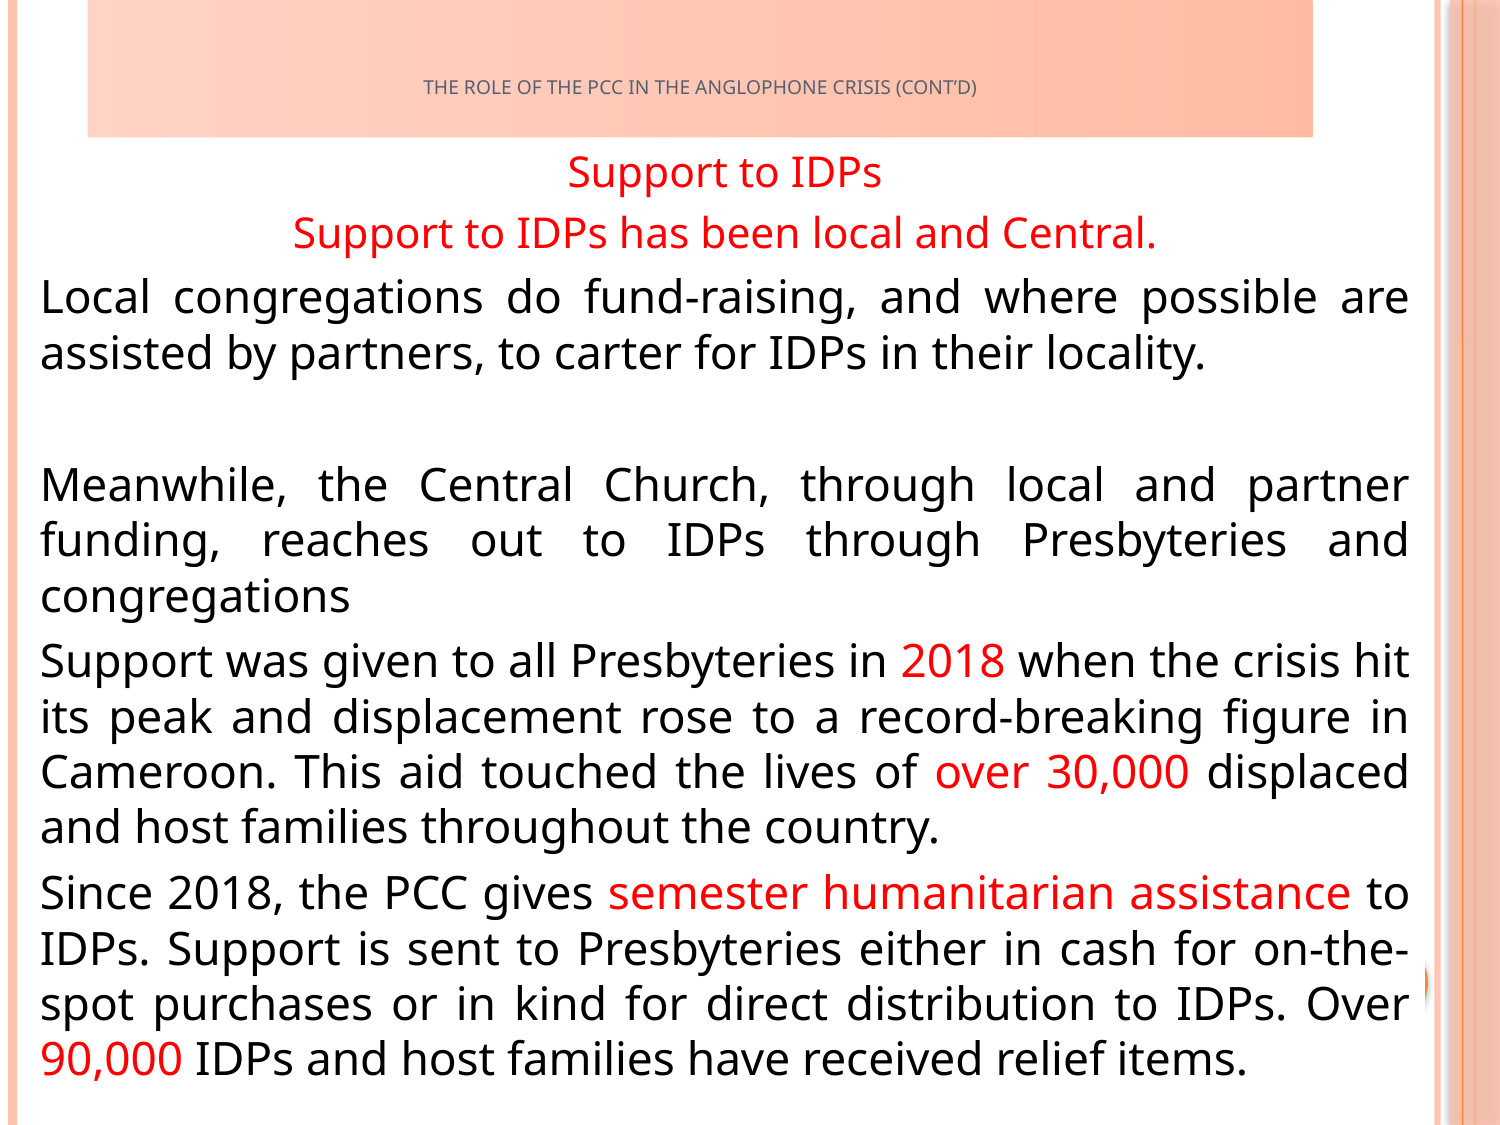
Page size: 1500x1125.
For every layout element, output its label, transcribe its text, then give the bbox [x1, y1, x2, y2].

list Support to IDPs Support to IDPs has been local and Central. Local congregations do fund-raising, and where possible are assisted by partners, to carter for IDPs in their locality. Meanwhile, the Central Church, through local and partner funding, reaches out to IDPs through Presbyteries and congregations Support was given to all Presbyteries in 2018 when the crisis hit its peak and displacement rose to a record-breaking figure in Cameroon. This aid touched the lives of over 30,000 displaced and host families throughout the country. Since 2018, the PCC gives semester humanitarian assistance to IDPs. Support is sent to Presbyteries either in cash for on-the-spot purchases or in kind for direct distribution to IDPs. Over 90,000 IDPs and host families have received relief items. [24, 137, 1425, 1113]
title The role of the PCC in the Anglophone Crisis (cont’d) [87, 0, 1313, 137]
